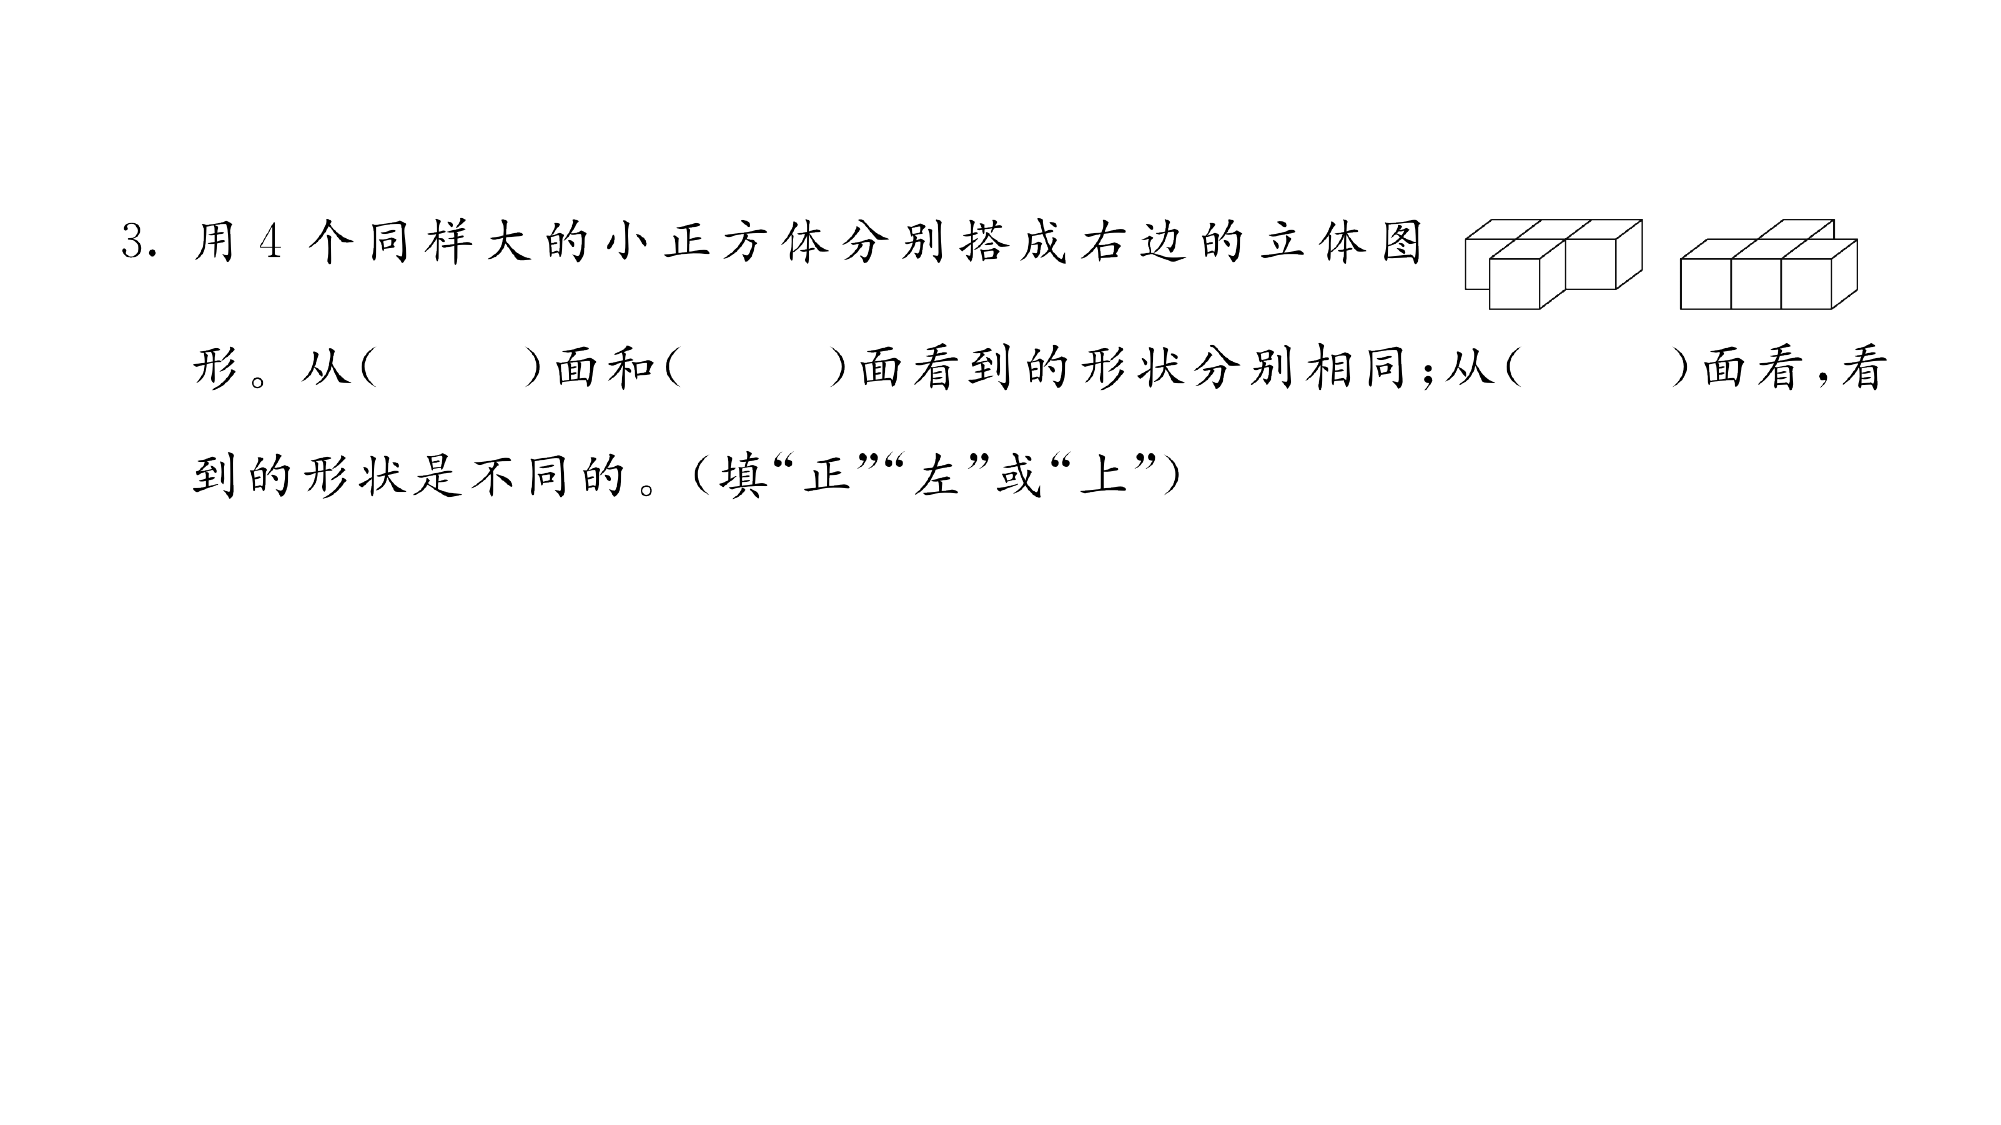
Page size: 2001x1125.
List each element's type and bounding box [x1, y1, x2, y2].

picture [118, 177, 2000, 519]
